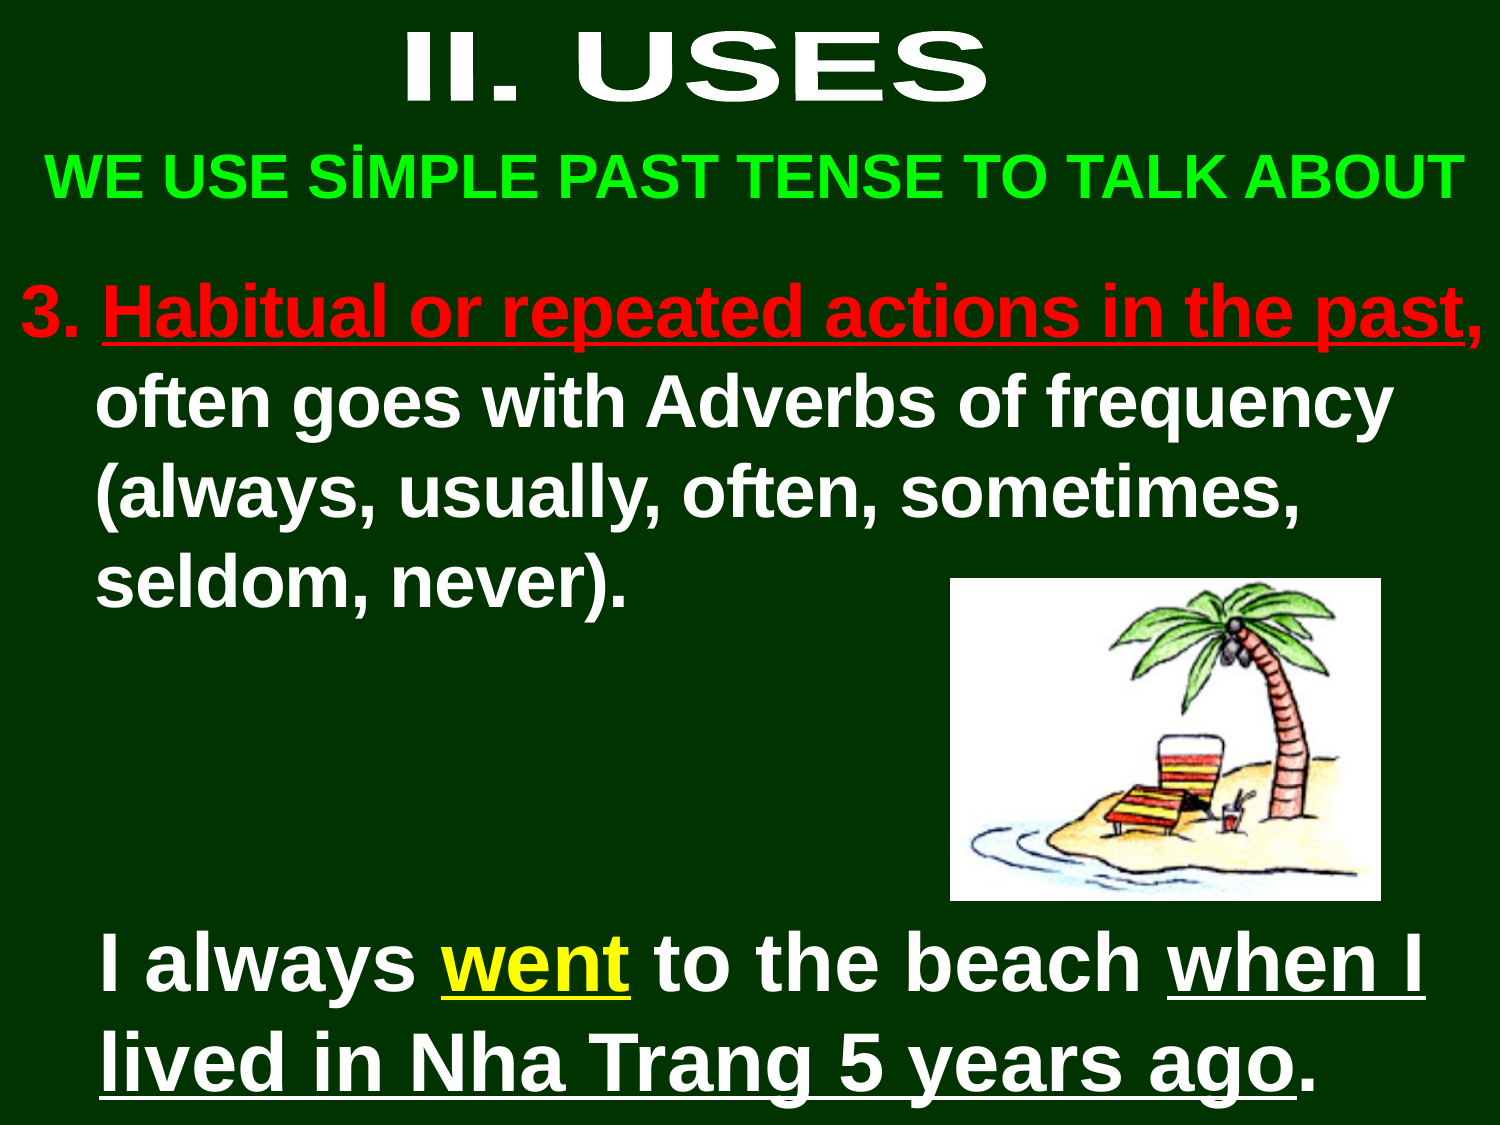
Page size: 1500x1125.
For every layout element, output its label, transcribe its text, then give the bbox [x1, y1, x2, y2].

picture [950, 578, 1381, 901]
text_box I always went to the beach when I lived in Nha Trang 5 years ago. [83, 900, 1483, 1116]
text_box 3. Habitual or repeated actions in the past, often goes with Adverbs of frequency (always, usually, often, sometimes, seldom, never). [5, 255, 1500, 631]
text_box WE USE SİMPLE PAST TENSE TO TALK ABOUT [29, 129, 1500, 219]
